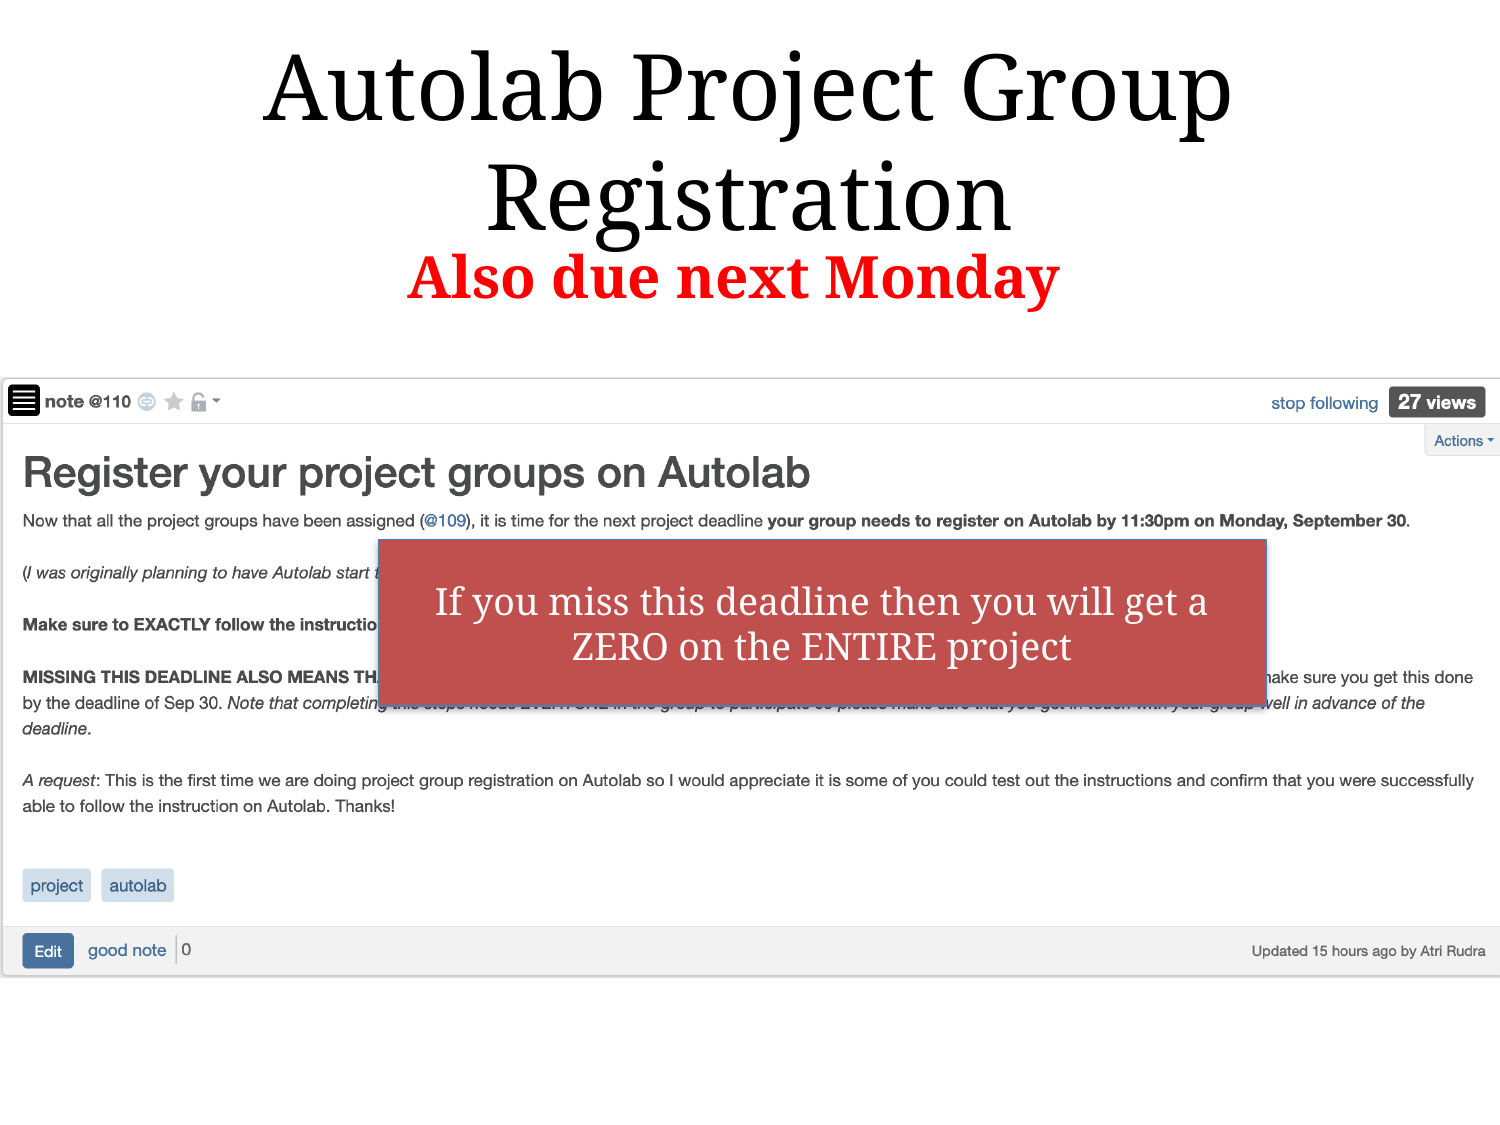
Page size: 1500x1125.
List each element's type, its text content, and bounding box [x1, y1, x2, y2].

picture [0, 377, 1500, 978]
title Autolab Project Group Registration [75, 45, 1425, 233]
text_box Also due next Monday [393, 233, 1076, 318]
